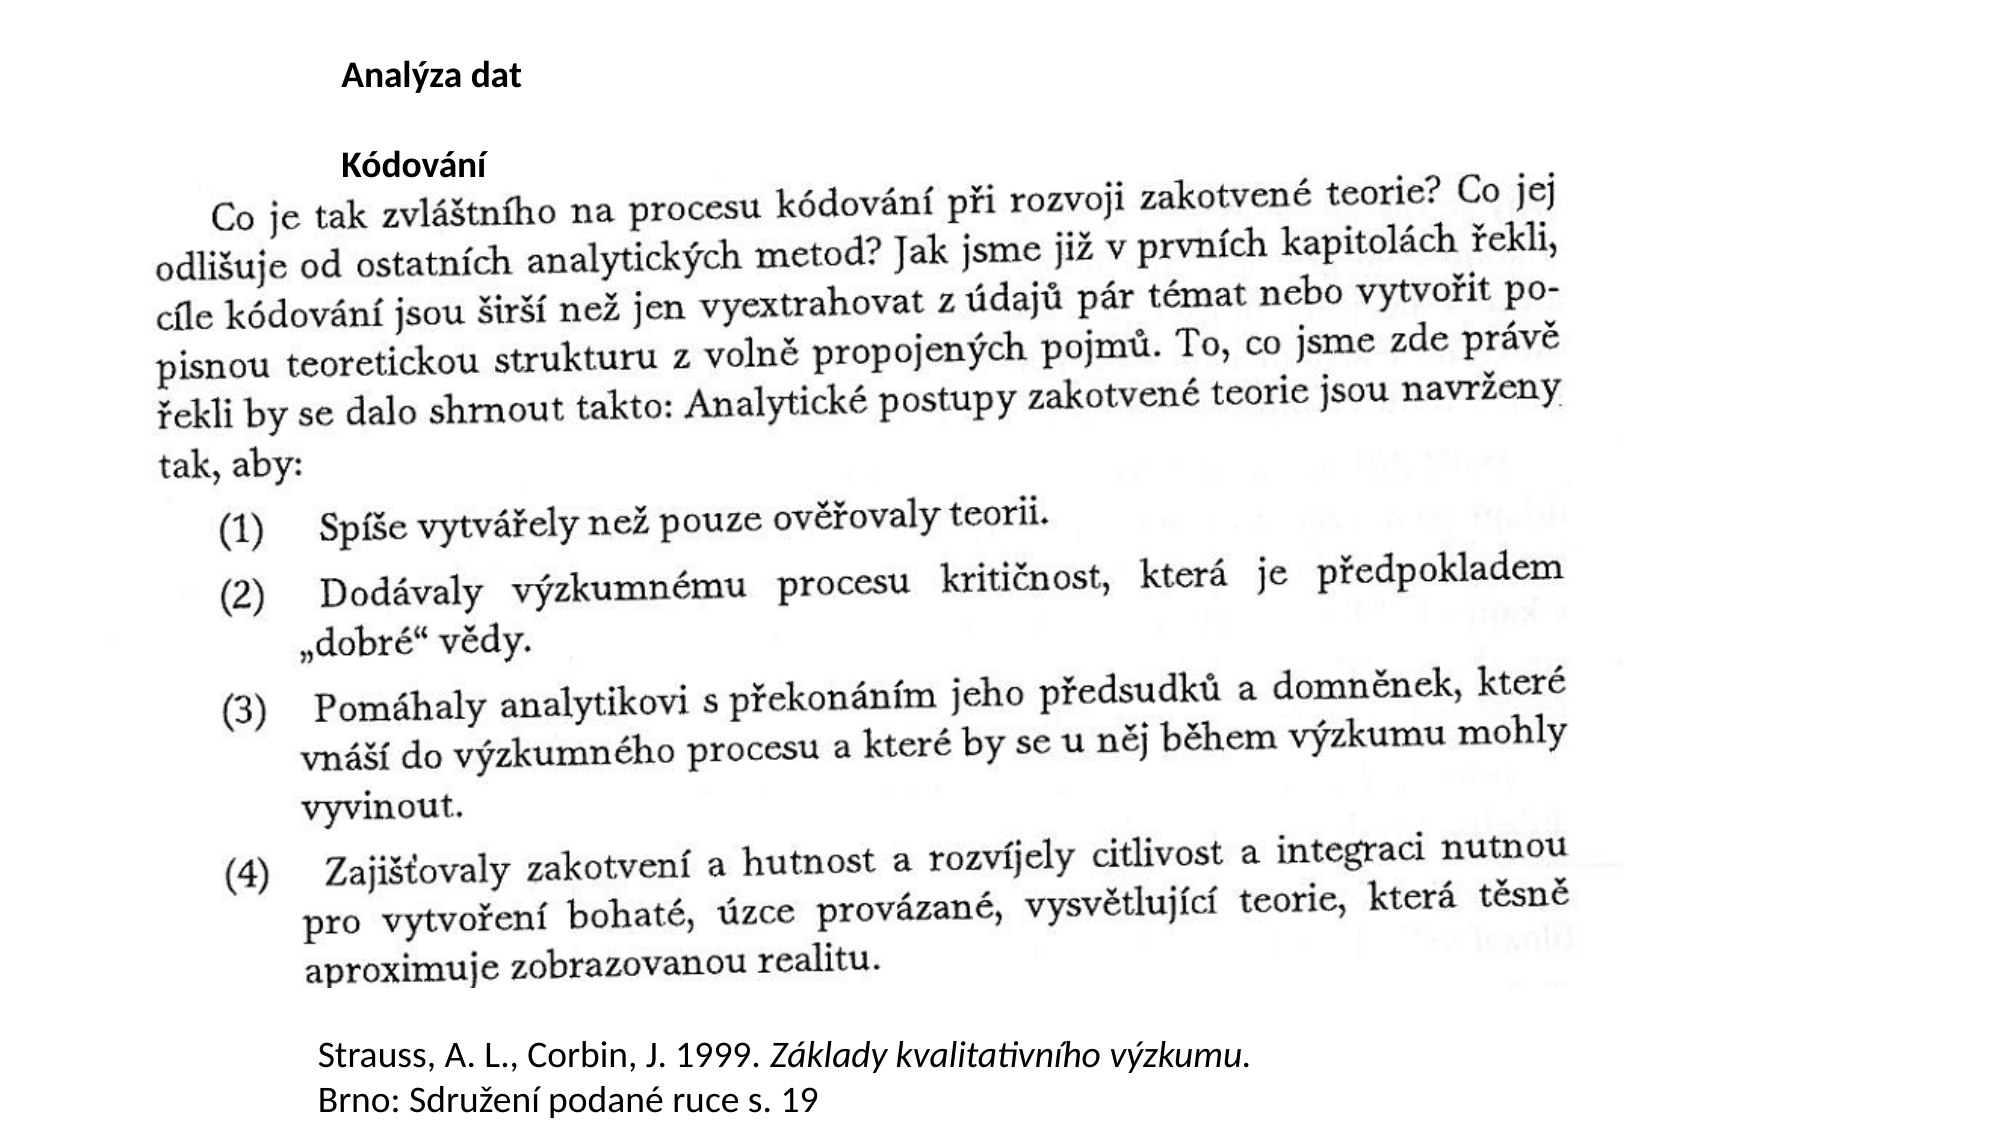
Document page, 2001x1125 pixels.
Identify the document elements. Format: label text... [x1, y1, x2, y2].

text_box Strauss, A. L., Corbin, J. 1999. Základy kvalitativního výzkumu. Brno: Sdružení podané ruce s. 19 [303, 1023, 1697, 1125]
picture [104, 172, 1623, 989]
text_box Analýza dat Kódování [326, 42, 1077, 172]
